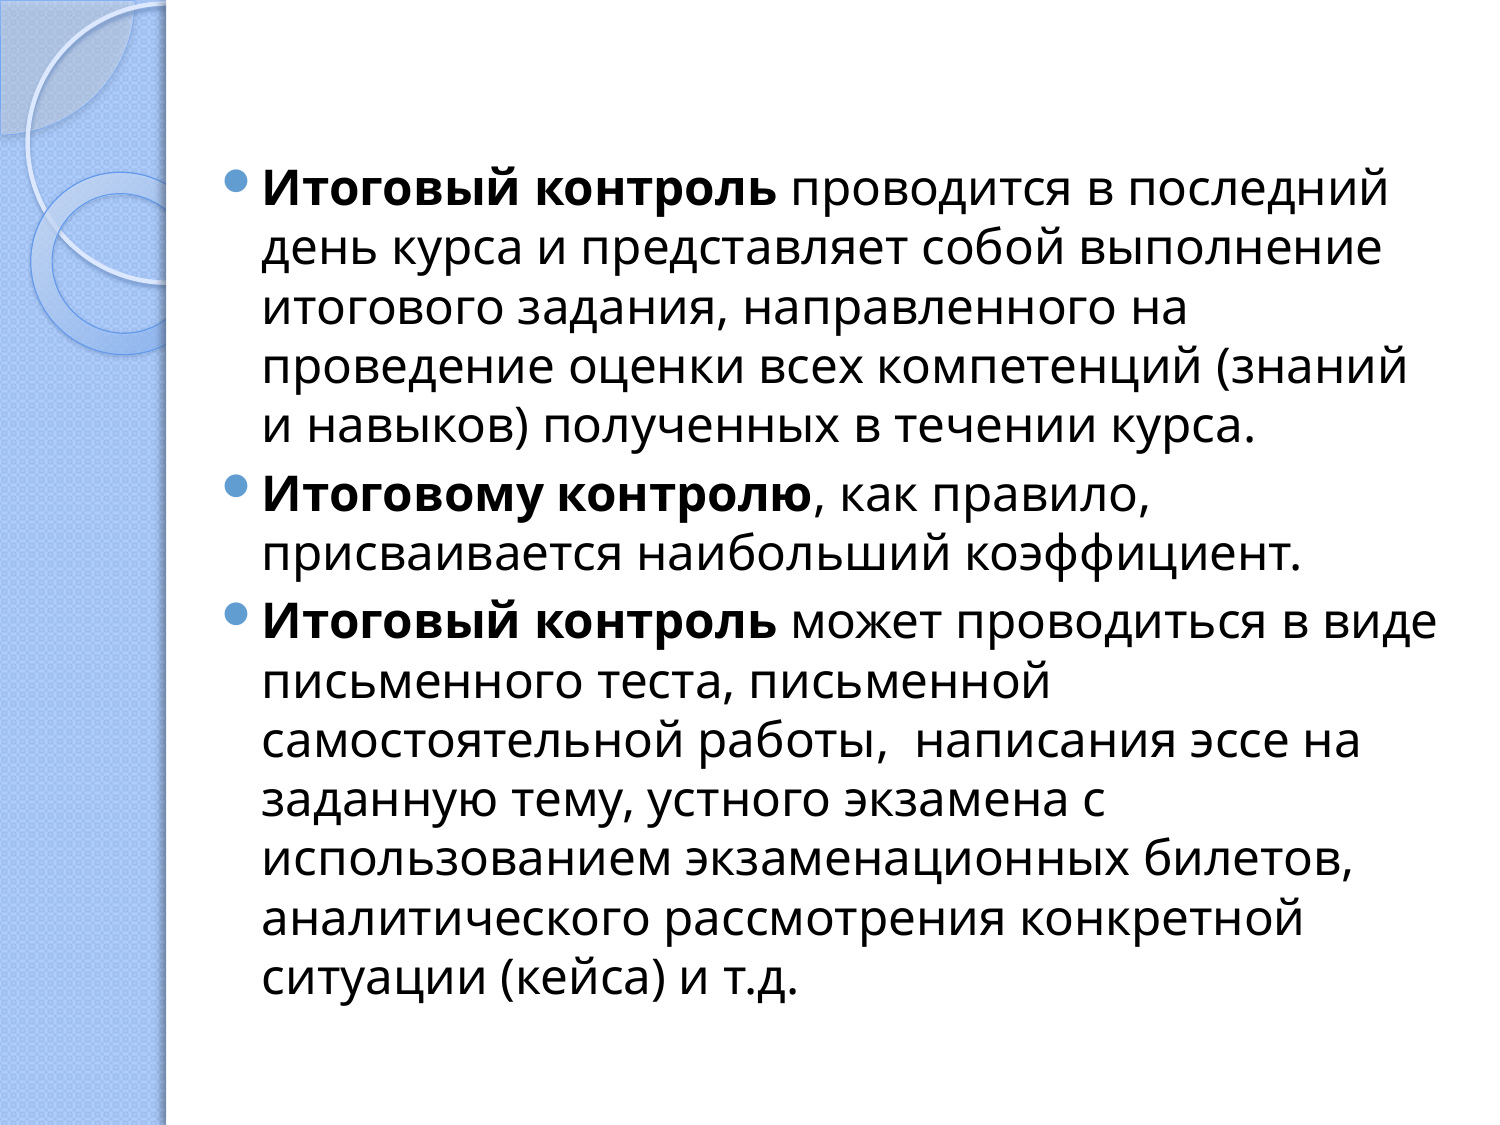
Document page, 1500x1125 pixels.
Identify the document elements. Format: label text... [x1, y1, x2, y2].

list Итоговый контроль проводится в последний день курса и представляет собой выполнение итогового задания, направленного на проведение оценки всех компетенций (знаний и навыков) полученных в течении курса. Итоговому контролю, как правило, присваивается наибольший коэффициент. Итоговый контроль может проводиться в виде письменного теста, письменной самостоятельной работы, написания эссе на заданную тему, устного экзамена с использованием экзаменационных билетов, аналитического рассмотрения конкретной ситуации (кейса) и т.д. [194, 149, 1466, 1025]
